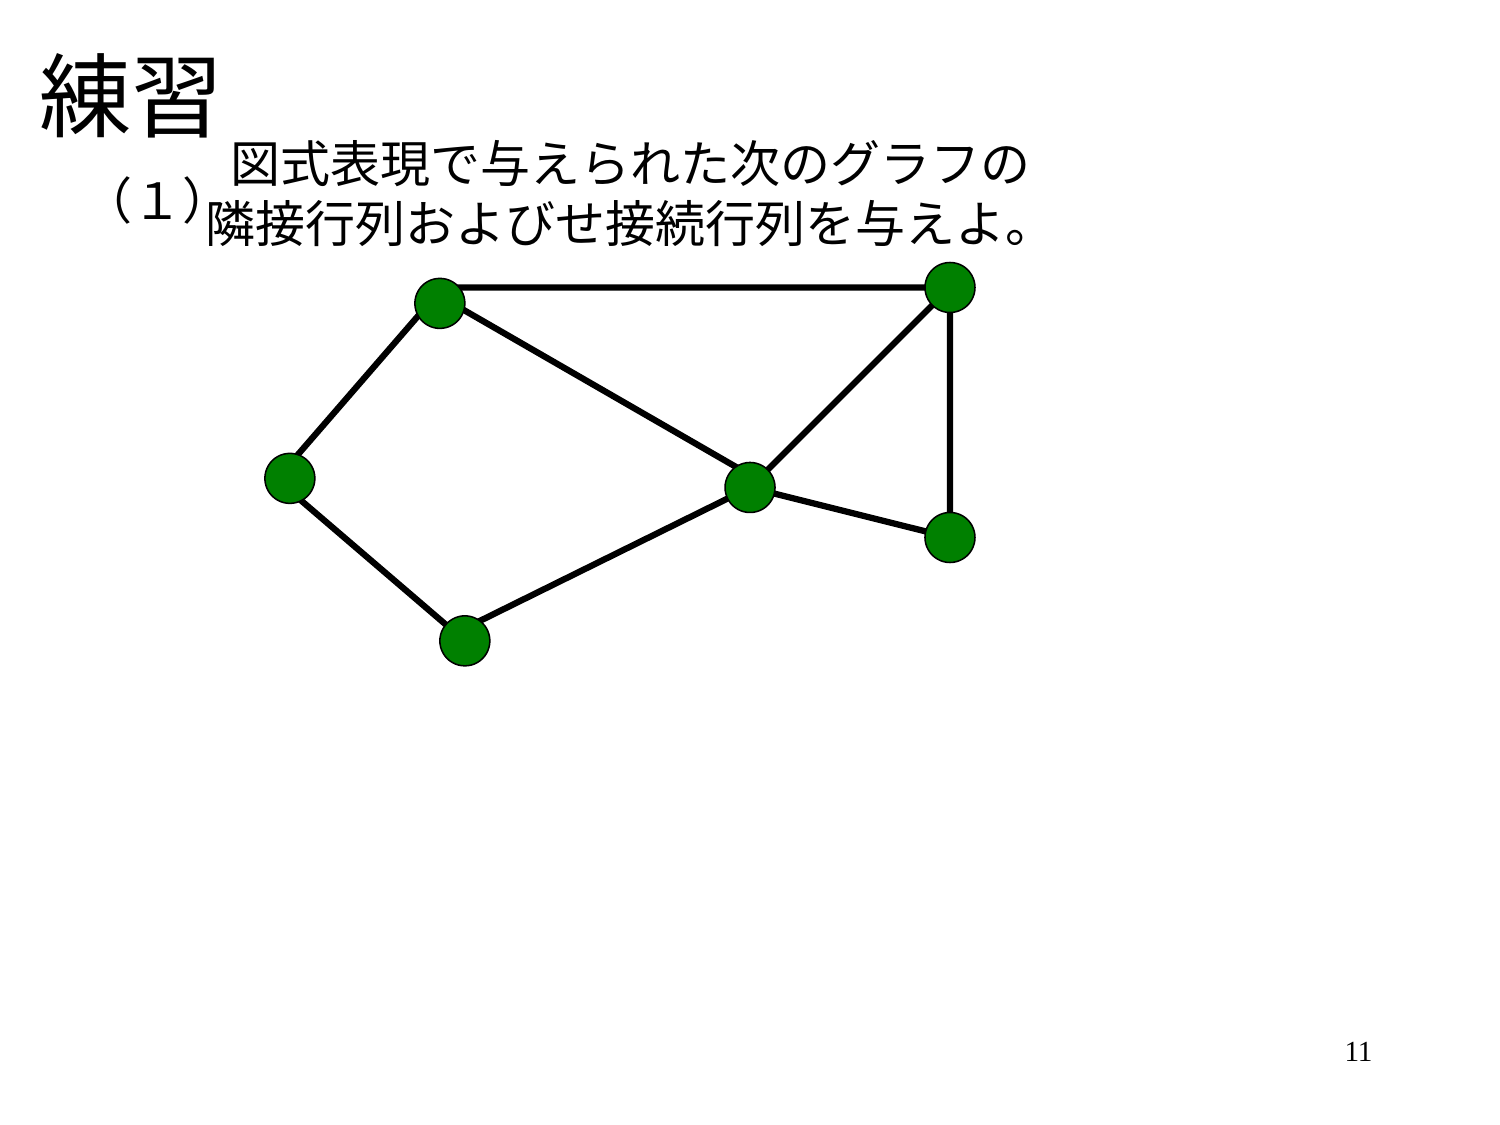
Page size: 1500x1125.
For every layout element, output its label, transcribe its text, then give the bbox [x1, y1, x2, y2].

text_box （１） [67, 162, 247, 238]
text_box [924, 512, 976, 563]
text_box [725, 462, 776, 513]
text_box [264, 453, 315, 504]
slide_number 11 [1074, 1024, 1388, 1101]
text_box [439, 615, 490, 666]
text_box [414, 278, 465, 329]
text_box 図式表現で与えられた次のグラフの 隣接行列およびせ接続行列を与えよ。 [190, 124, 1071, 260]
text_box [924, 262, 976, 313]
title 練習 [24, 0, 1301, 188]
